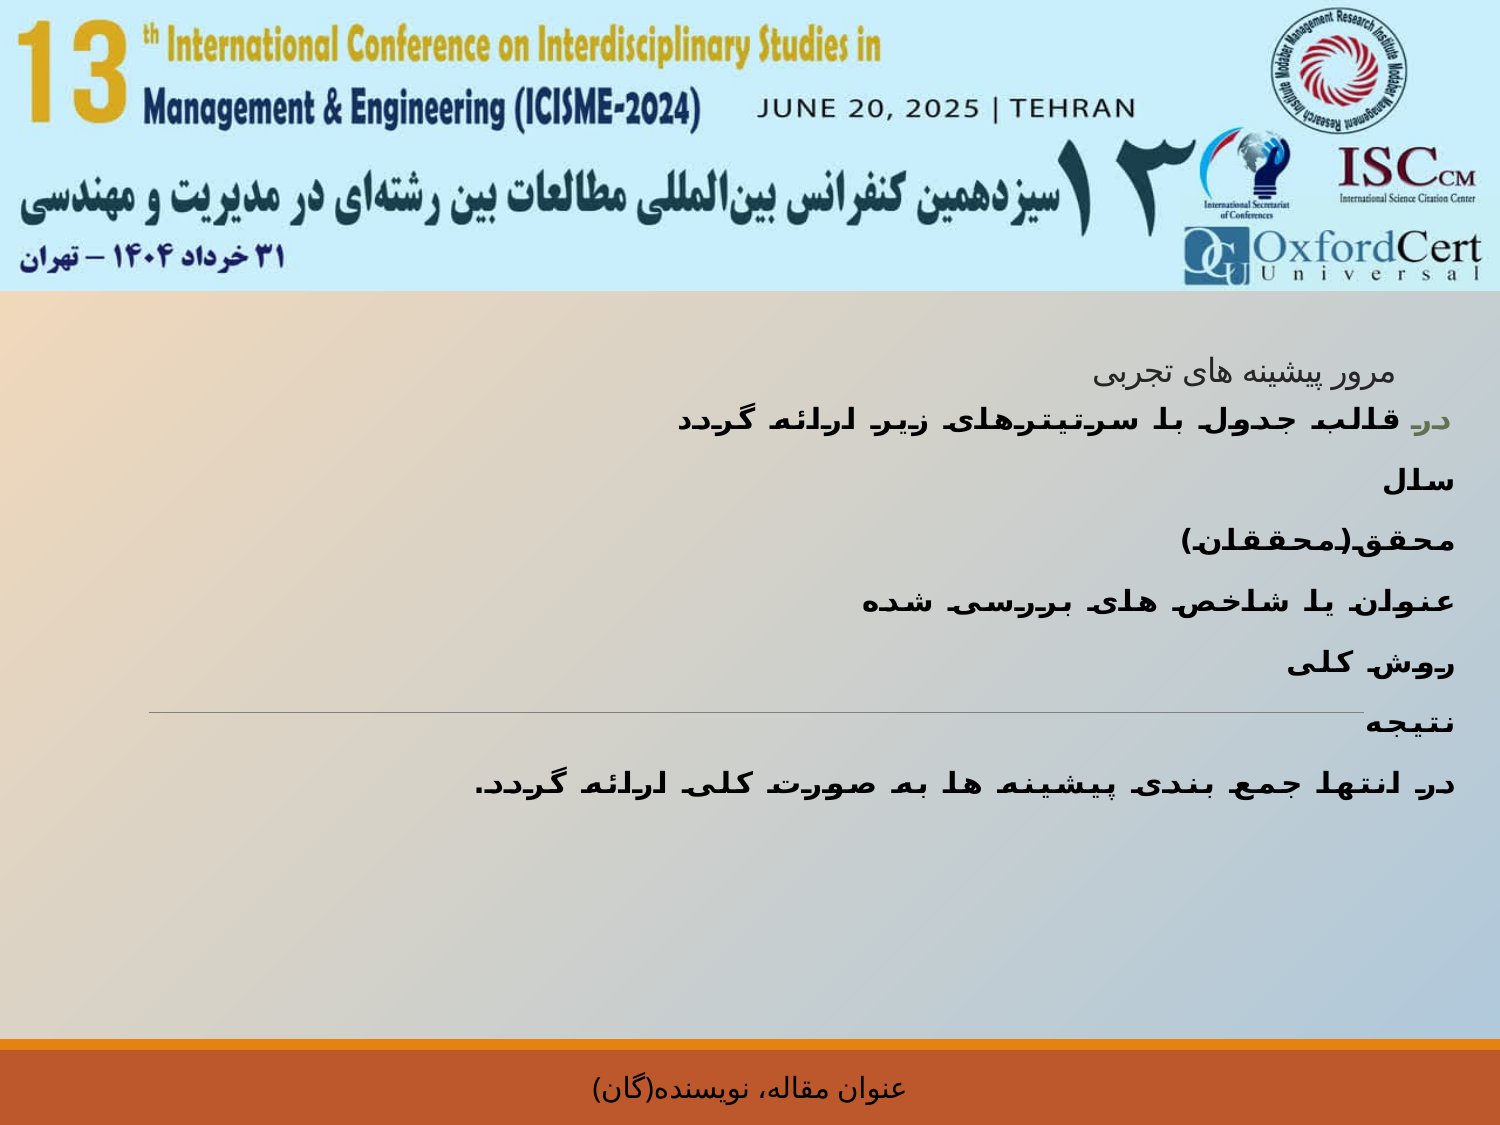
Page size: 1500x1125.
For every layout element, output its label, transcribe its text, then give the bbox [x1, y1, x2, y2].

subtitle در قالب جدول با سرتیترهای زیر ارائه گردد سال محقق(محققان) عنوان یا شاخص های بررسی شده روش کلی نتیجه در انتها جمع بندی پیشینه ها به صورت کلی ارائه گردد. [17, 397, 1471, 1035]
footer عنوان مقاله، نویسنده(گان) [453, 1059, 1047, 1120]
picture [0, 0, 1500, 292]
title مرور پیشینه های تجربی [1068, 326, 1412, 397]
